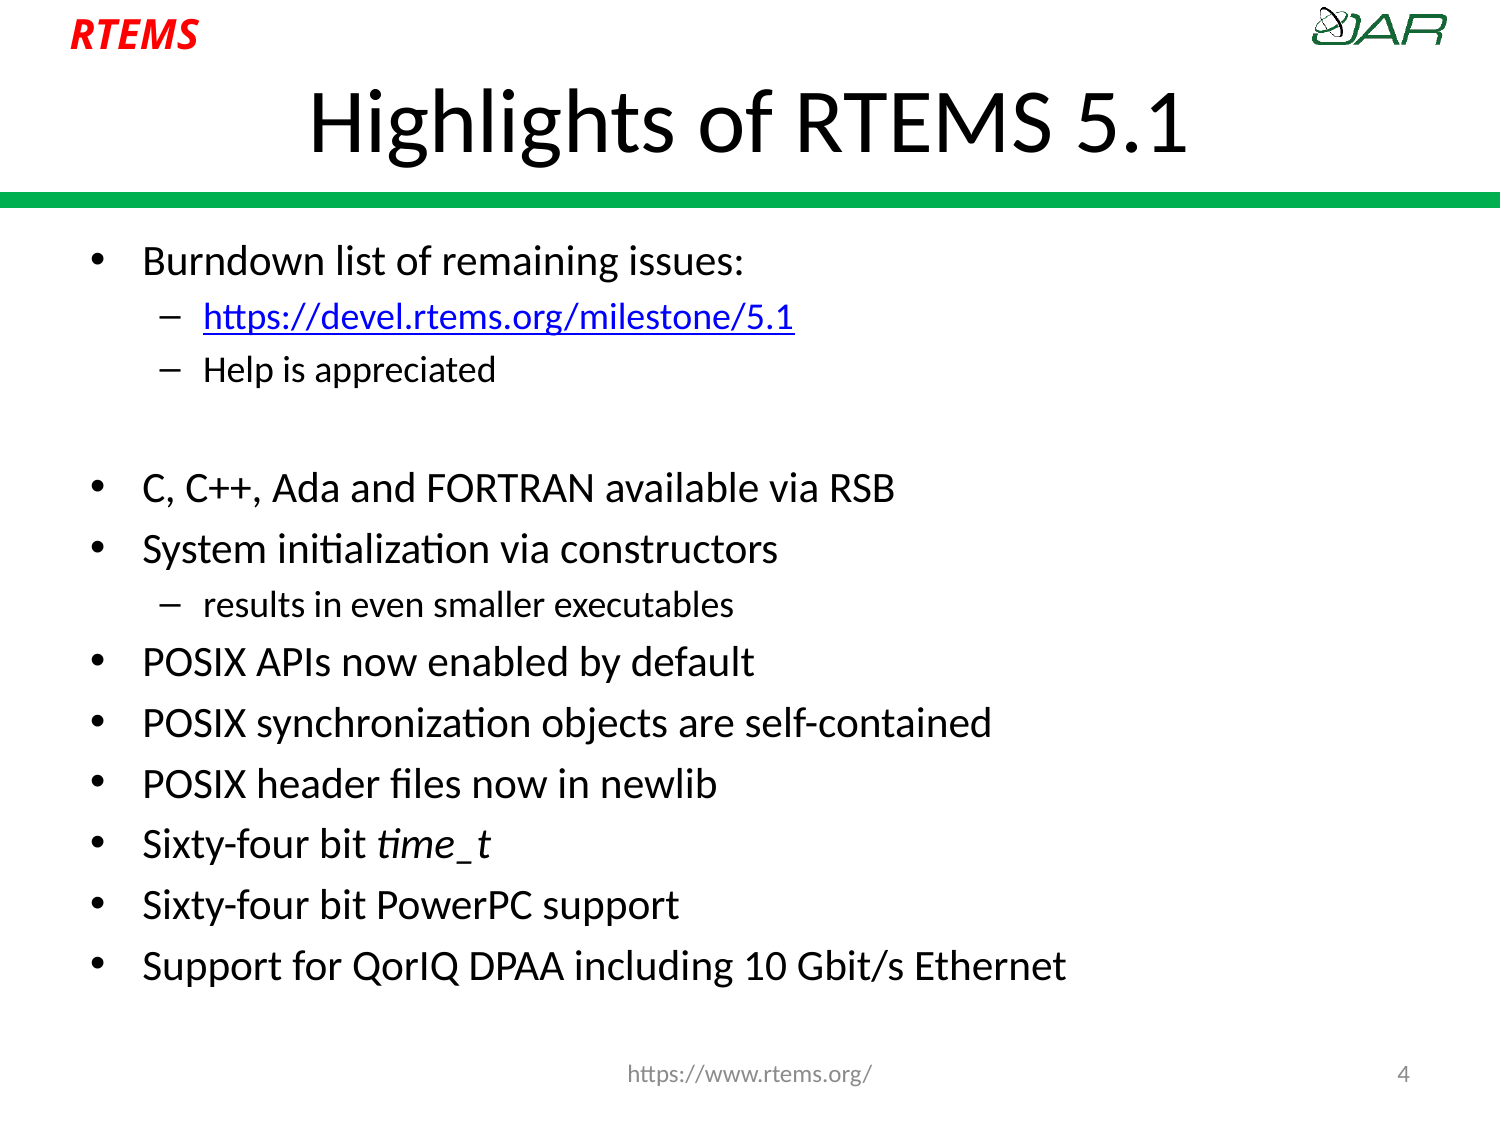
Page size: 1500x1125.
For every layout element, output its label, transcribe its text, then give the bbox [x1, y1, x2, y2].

title Highlights of RTEMS 5.1 [75, 45, 1425, 188]
footer https://www.rtems.org/ [512, 1042, 988, 1103]
picture [1312, 7, 1447, 45]
slide_number 4 [1074, 1042, 1425, 1103]
list Burndown list of remaining issues: https://devel.rtems.org/milestone/5.1 Help is appreciated C, C++, Ada and FORTRAN available via RSB System initialization via constructors results in even smaller executables POSIX APIs now enabled by default POSIX synchronization objects are self-contained POSIX header files now in newlib Sixty-four bit time_t Sixty-four bit PowerPC support Support for QorIQ DPAA including 10 Gbit/s Ethernet [75, 224, 1425, 1005]
